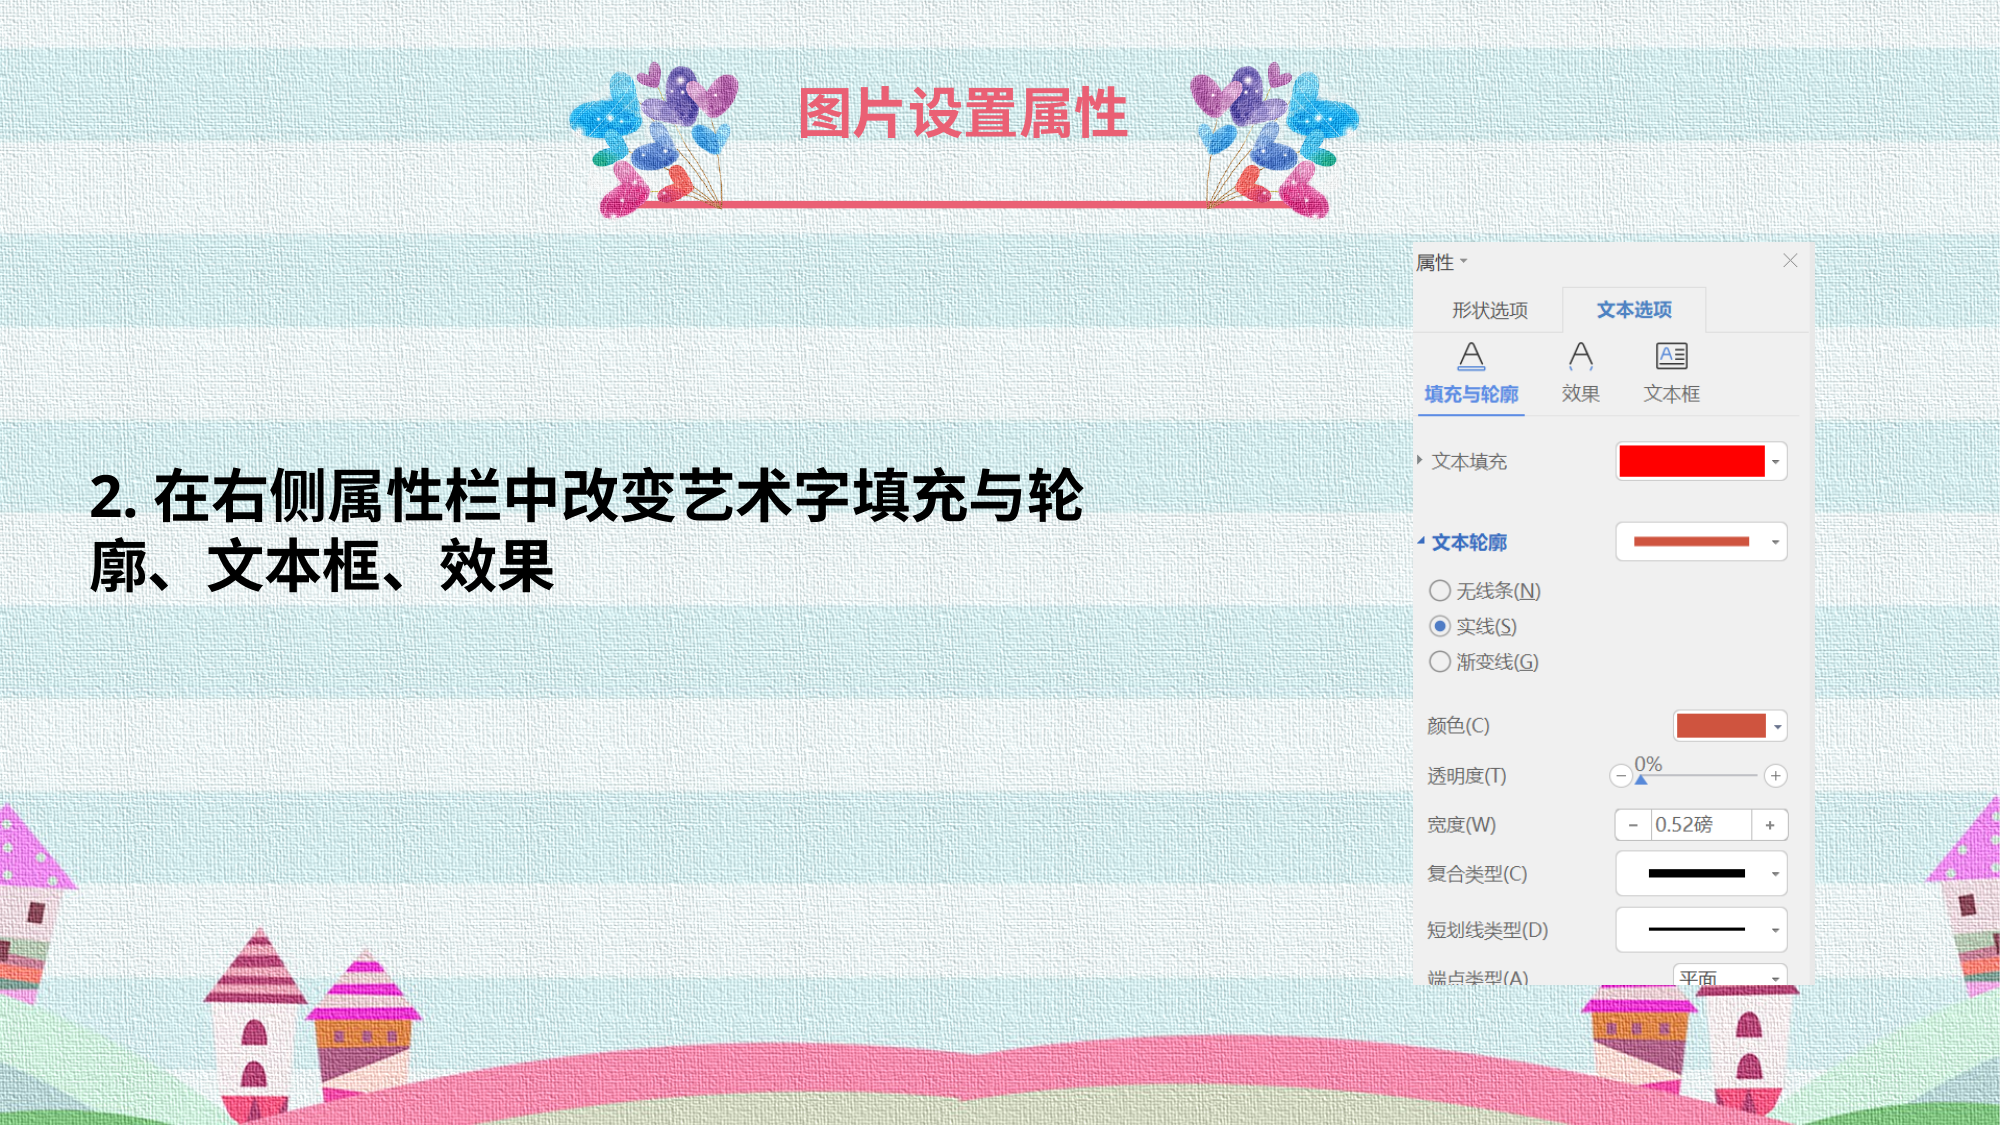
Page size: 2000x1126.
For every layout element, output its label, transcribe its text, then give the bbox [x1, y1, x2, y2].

picture [0, 0, 2000, 1125]
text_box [550, 39, 1378, 254]
text_box 2.在右侧属性栏中改变艺术字填充与轮廓、文本框、效果 [74, 451, 1111, 607]
